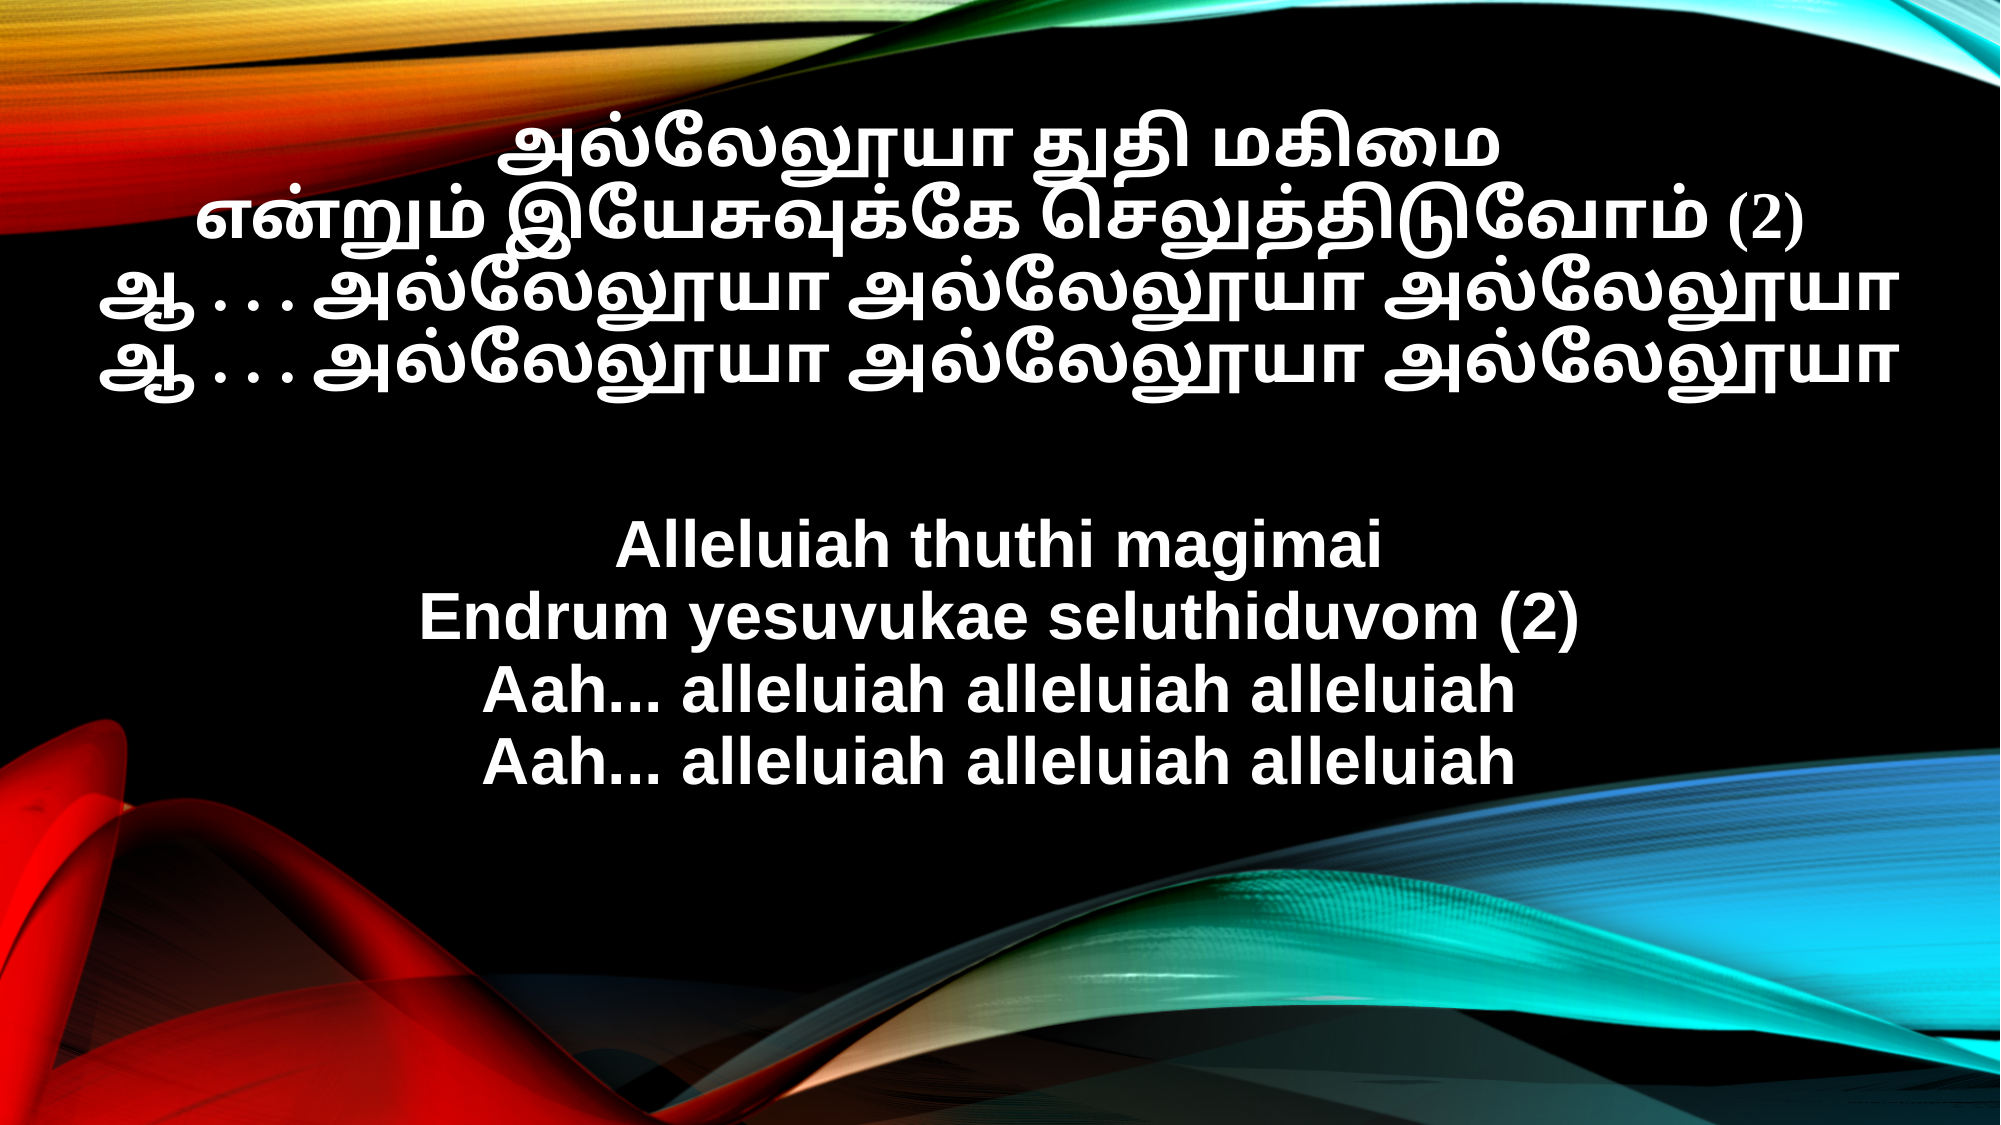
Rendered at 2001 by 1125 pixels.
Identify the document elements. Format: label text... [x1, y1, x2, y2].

subtitle அல்லேலூயா துதி மகிமை என்றும் இயேசுவுக்கே செலுத்திடுவோம் (2) ஆ . . . அல்லேலூயா அல்லேலூயா அல்லேலூயா ஆ . . . அல்லேலூயா அல்லேலூயா அல்லேலூயா Alleluiah thuthi magimai Endrum yesuvukae seluthiduvom (2) Aah... alleluiah alleluiah alleluiah Aah... alleluiah alleluiah alleluiah [0, 0, 2000, 1125]
